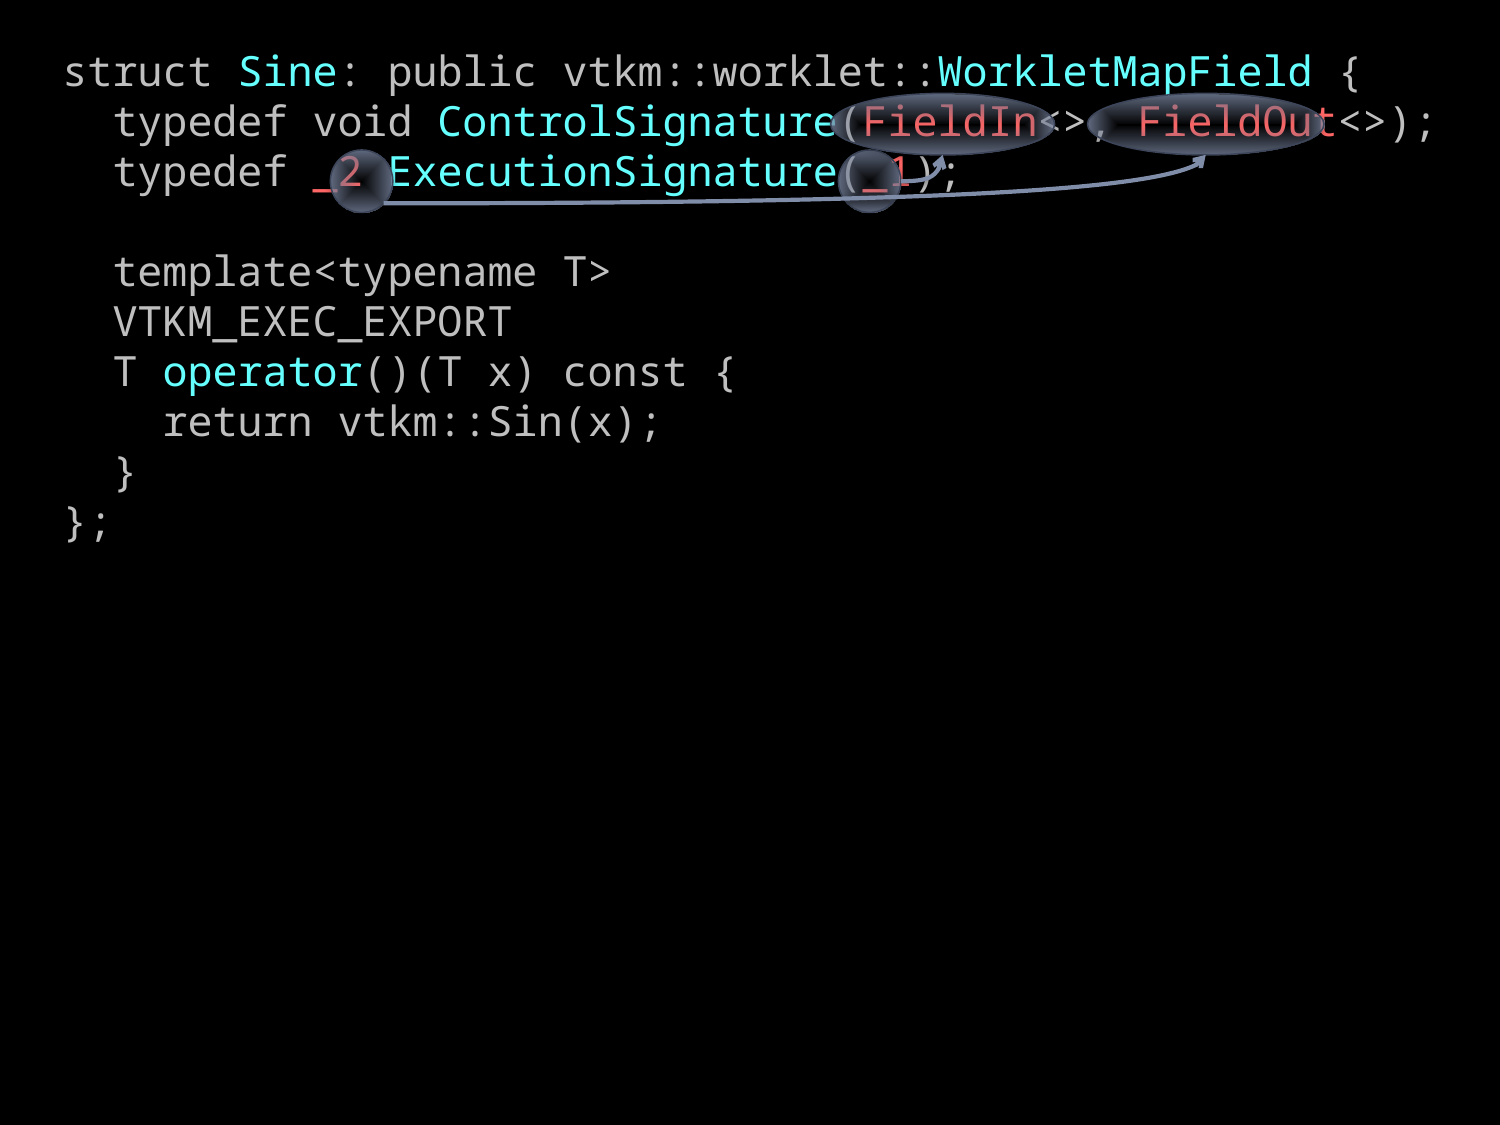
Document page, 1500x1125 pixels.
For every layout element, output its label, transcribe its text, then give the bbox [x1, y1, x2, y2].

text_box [330, 93, 1325, 213]
text_box struct Sine: public vtkm::worklet::WorkletMapField { typedef void ControlSignature(FieldIn<>, FieldOut<>); typedef _2 ExecutionSignature(_1); template<typename T> VTKM_EXEC_EXPORT T operator()(T x) const { return vtkm::Sin(x); } }; [47, 37, 1453, 553]
